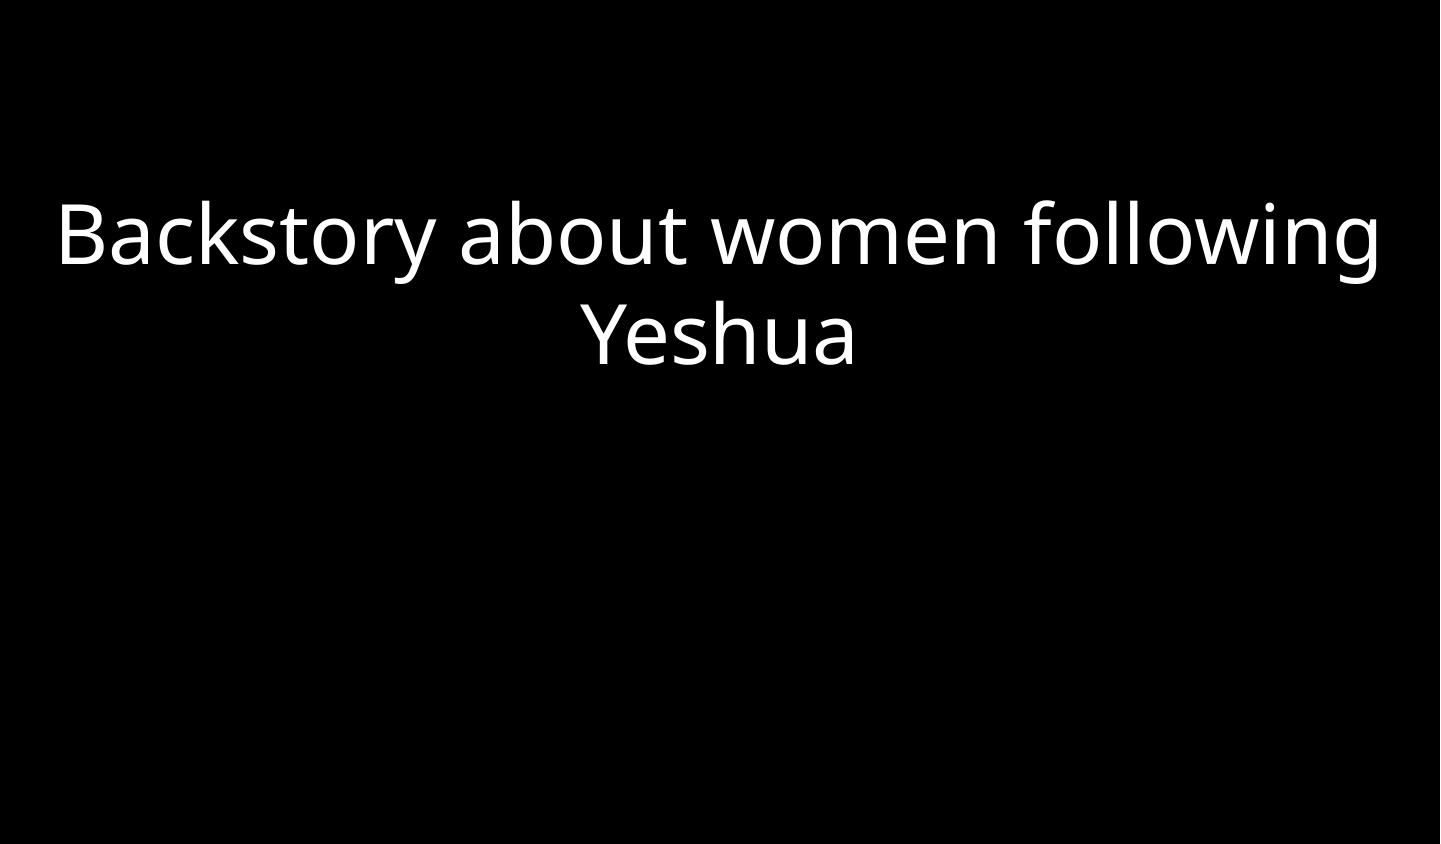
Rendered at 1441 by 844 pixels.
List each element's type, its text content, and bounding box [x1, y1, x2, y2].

subtitle Backstory about women following Yeshua [32, 59, 1408, 844]
